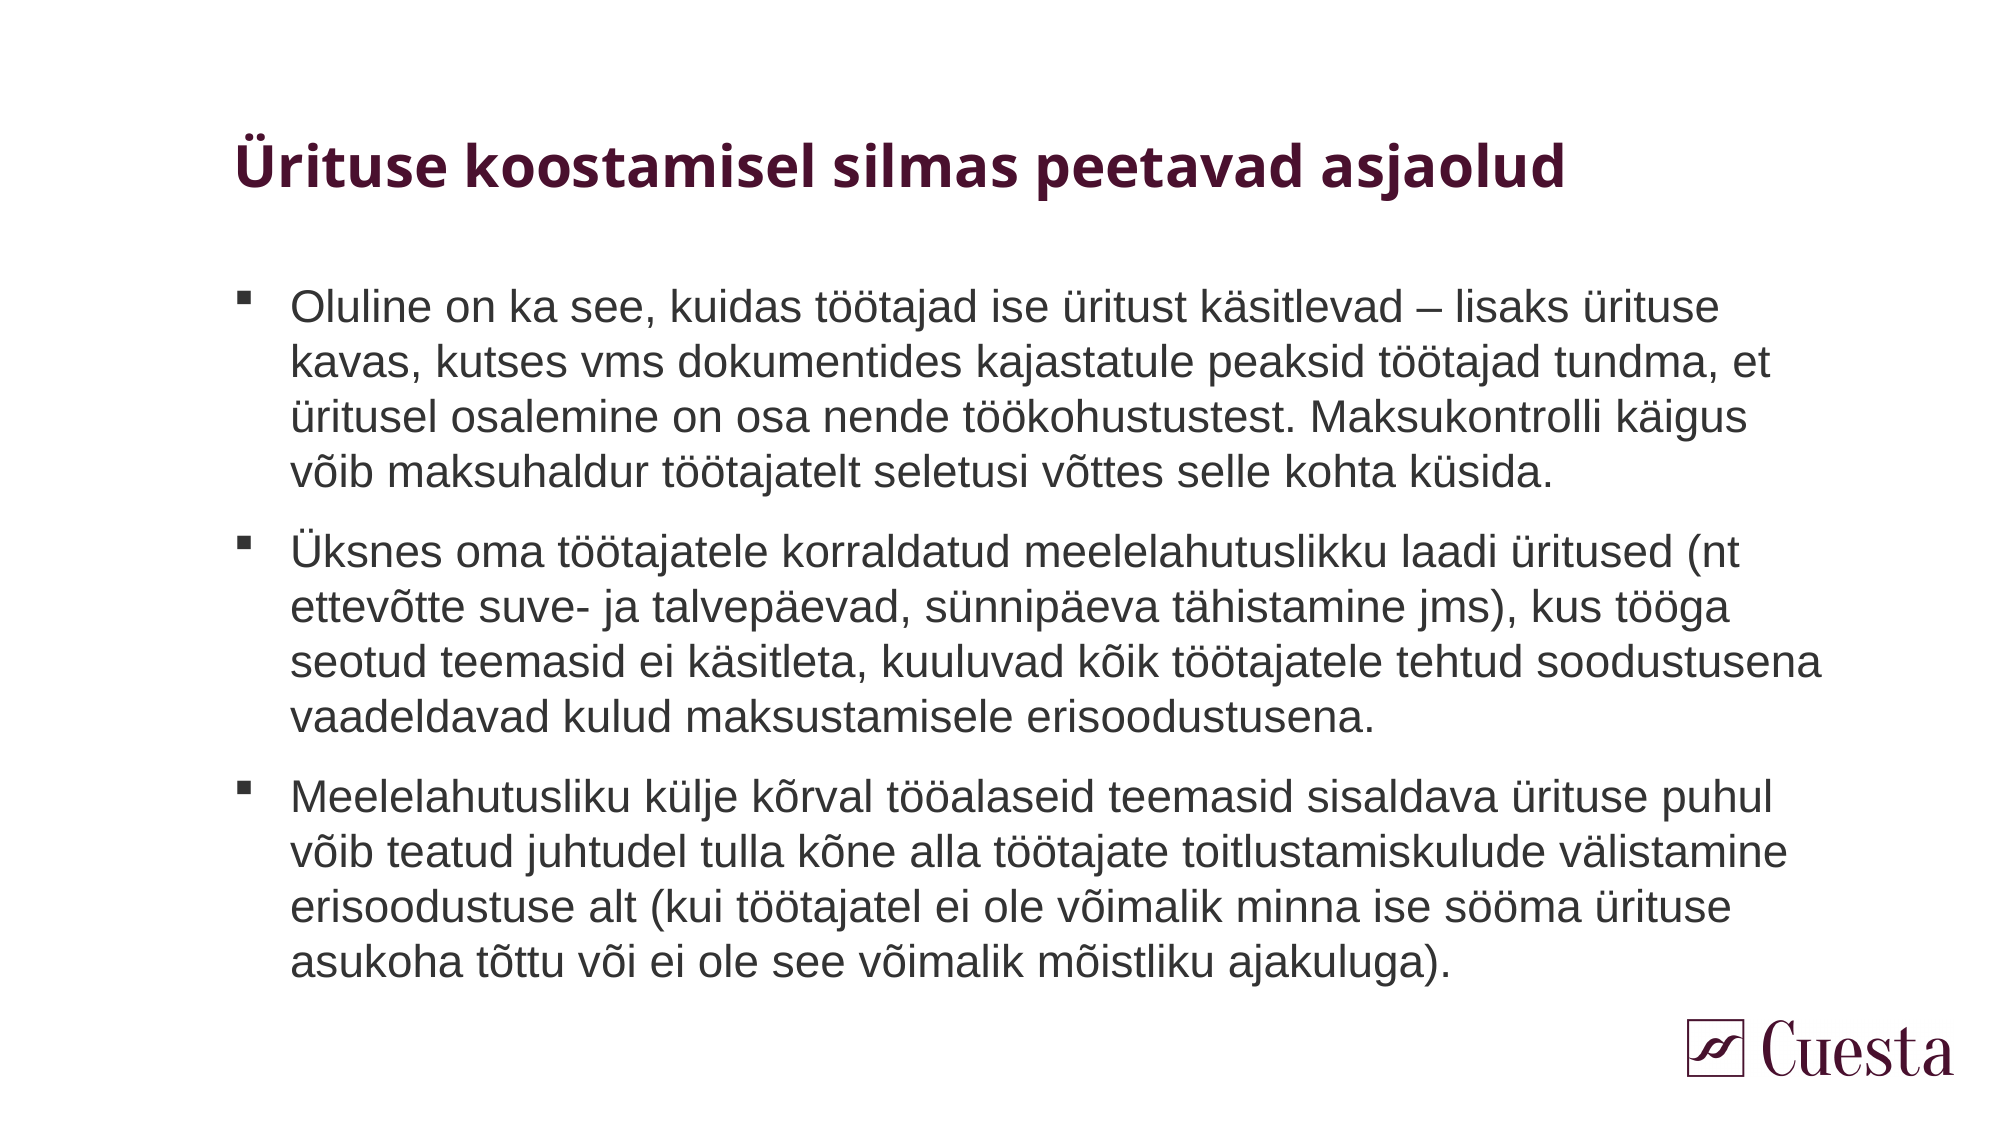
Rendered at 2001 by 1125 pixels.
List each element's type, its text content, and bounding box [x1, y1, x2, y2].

text_box Oluline on ka see, kuidas töötajad ise üritust käsitlevad – lisaks ürituse kavas, kutses vms dokumentides kajastatule peaksid töötajad tundma, et üritusel osalemine on osa nende töökohustustest. Maksukontrolli käigus võib maksuhaldur töötajatelt seletusi võttes selle kohta küsida. Üksnes oma töötajatele korraldatud meelelahutuslikku laadi üritused (nt ettevõtte suve- ja talvepäevad, sünnipäeva tähistamine jms), kus tööga seotud teemasid ei käsitleta, kuuluvad kõik töötajatele tehtud soodustusena vaadeldavad kulud maksustamisele erisoodustusena. Meelelahutusliku külje kõrval tööalaseid teemasid sisaldava ürituse puhul võib teatud juhtudel tulla kõne alla töötajate toitlustamiskulude välistamine erisoodustuse alt (kui töötajatel ei ole võimalik minna ise sööma ürituse asukoha tõttu või ei ole see võimalik mõistliku ajakuluga). [218, 244, 1854, 1125]
picture [1687, 1019, 1954, 1078]
text_box Ürituse koostamisel silmas peetavad asjaolud [218, 122, 1724, 207]
